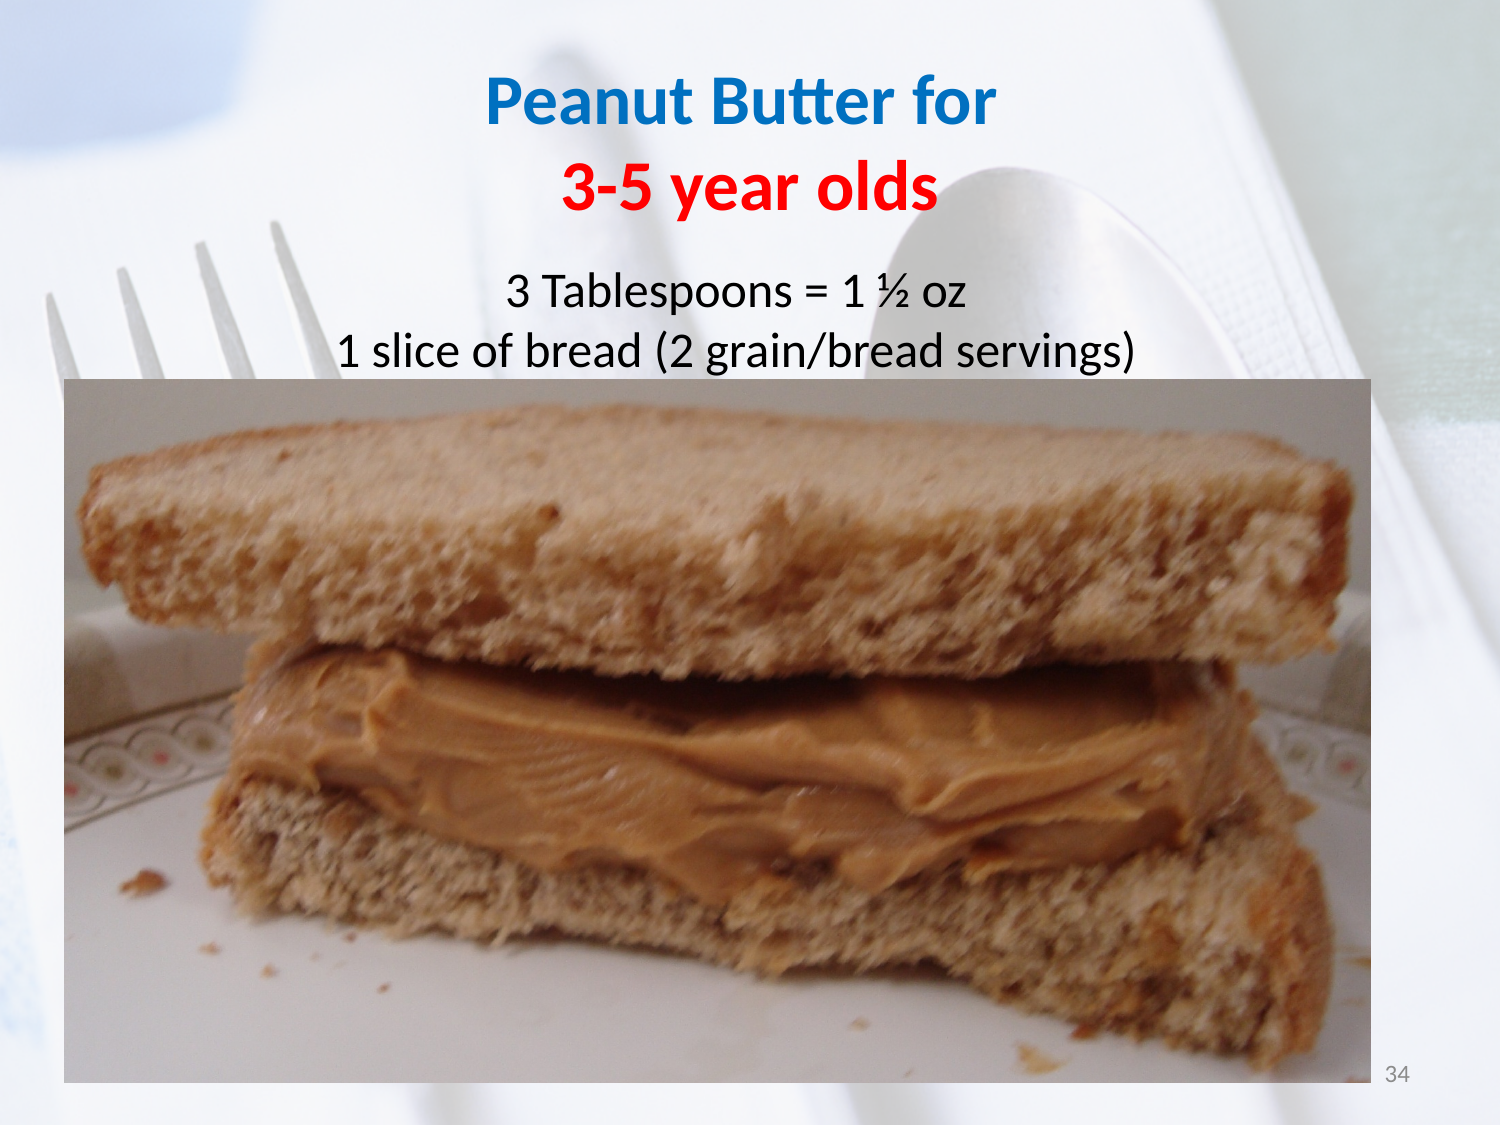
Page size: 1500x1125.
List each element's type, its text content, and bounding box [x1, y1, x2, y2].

picture [64, 379, 1371, 1083]
slide_number 34 [1074, 1042, 1425, 1103]
text_box 3 Tablespoons = 1 ½ oz 1 slice of bread (2 grain/bread servings) [287, 249, 1186, 377]
title Peanut Butter for 3-5 year olds [74, 44, 1426, 233]
